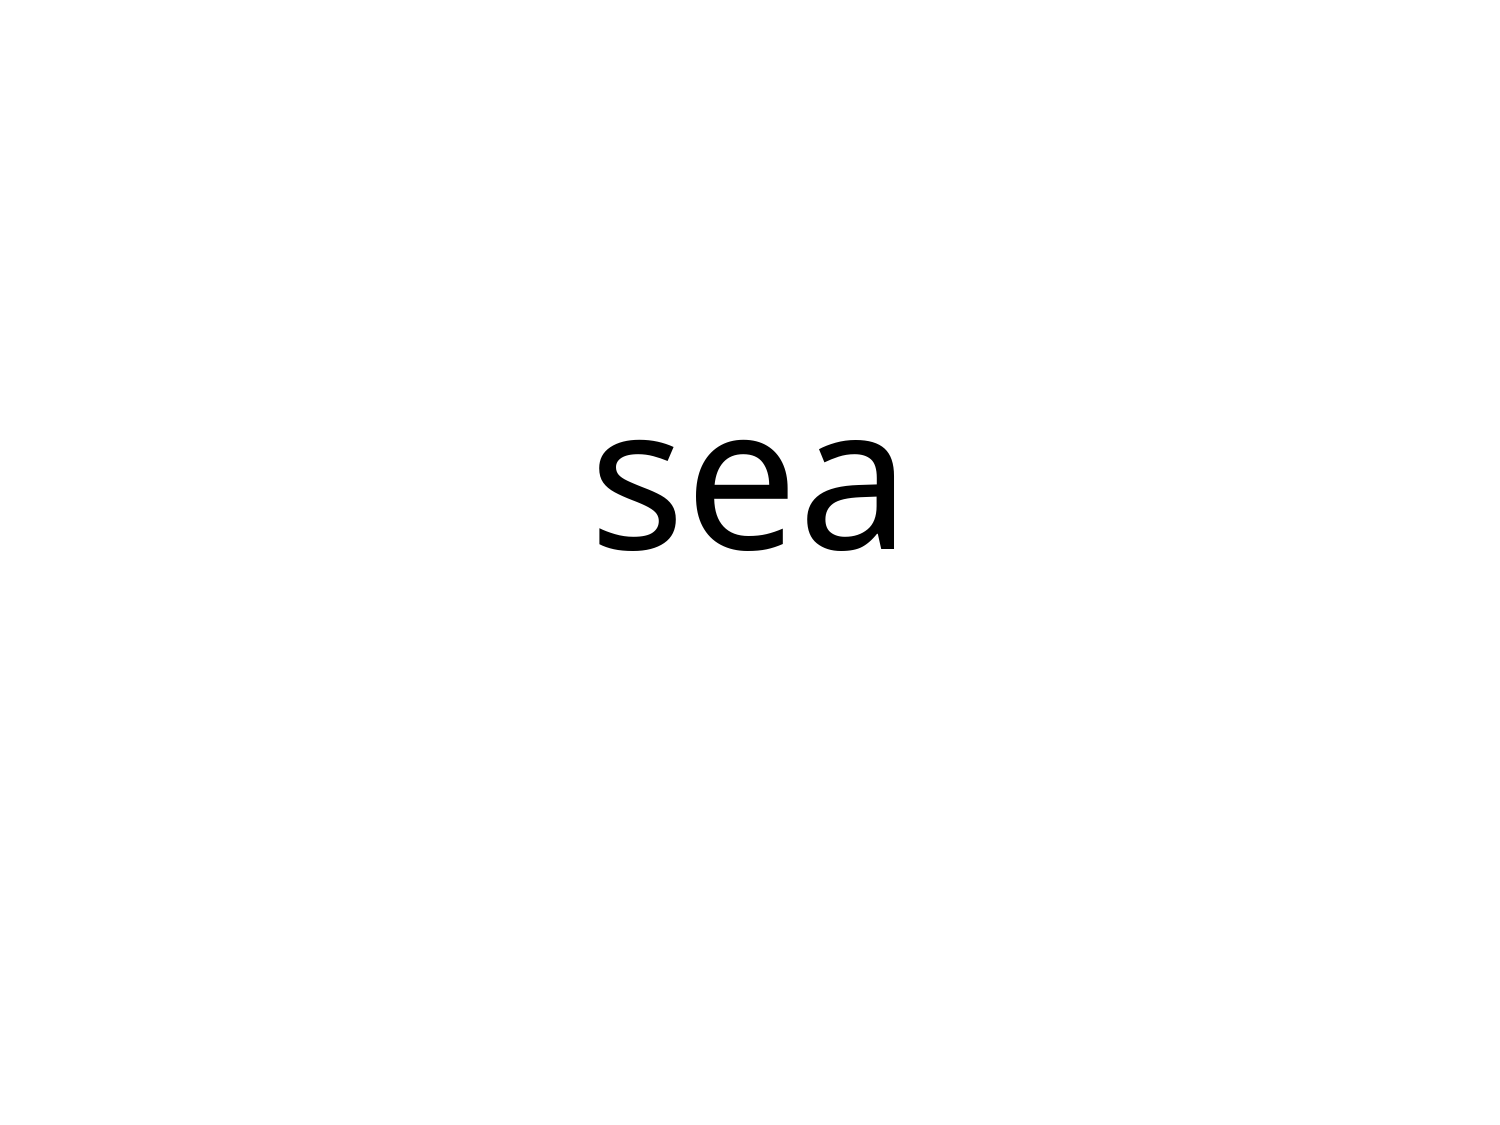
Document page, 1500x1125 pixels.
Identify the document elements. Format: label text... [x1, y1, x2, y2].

title sea [112, 349, 1388, 591]
